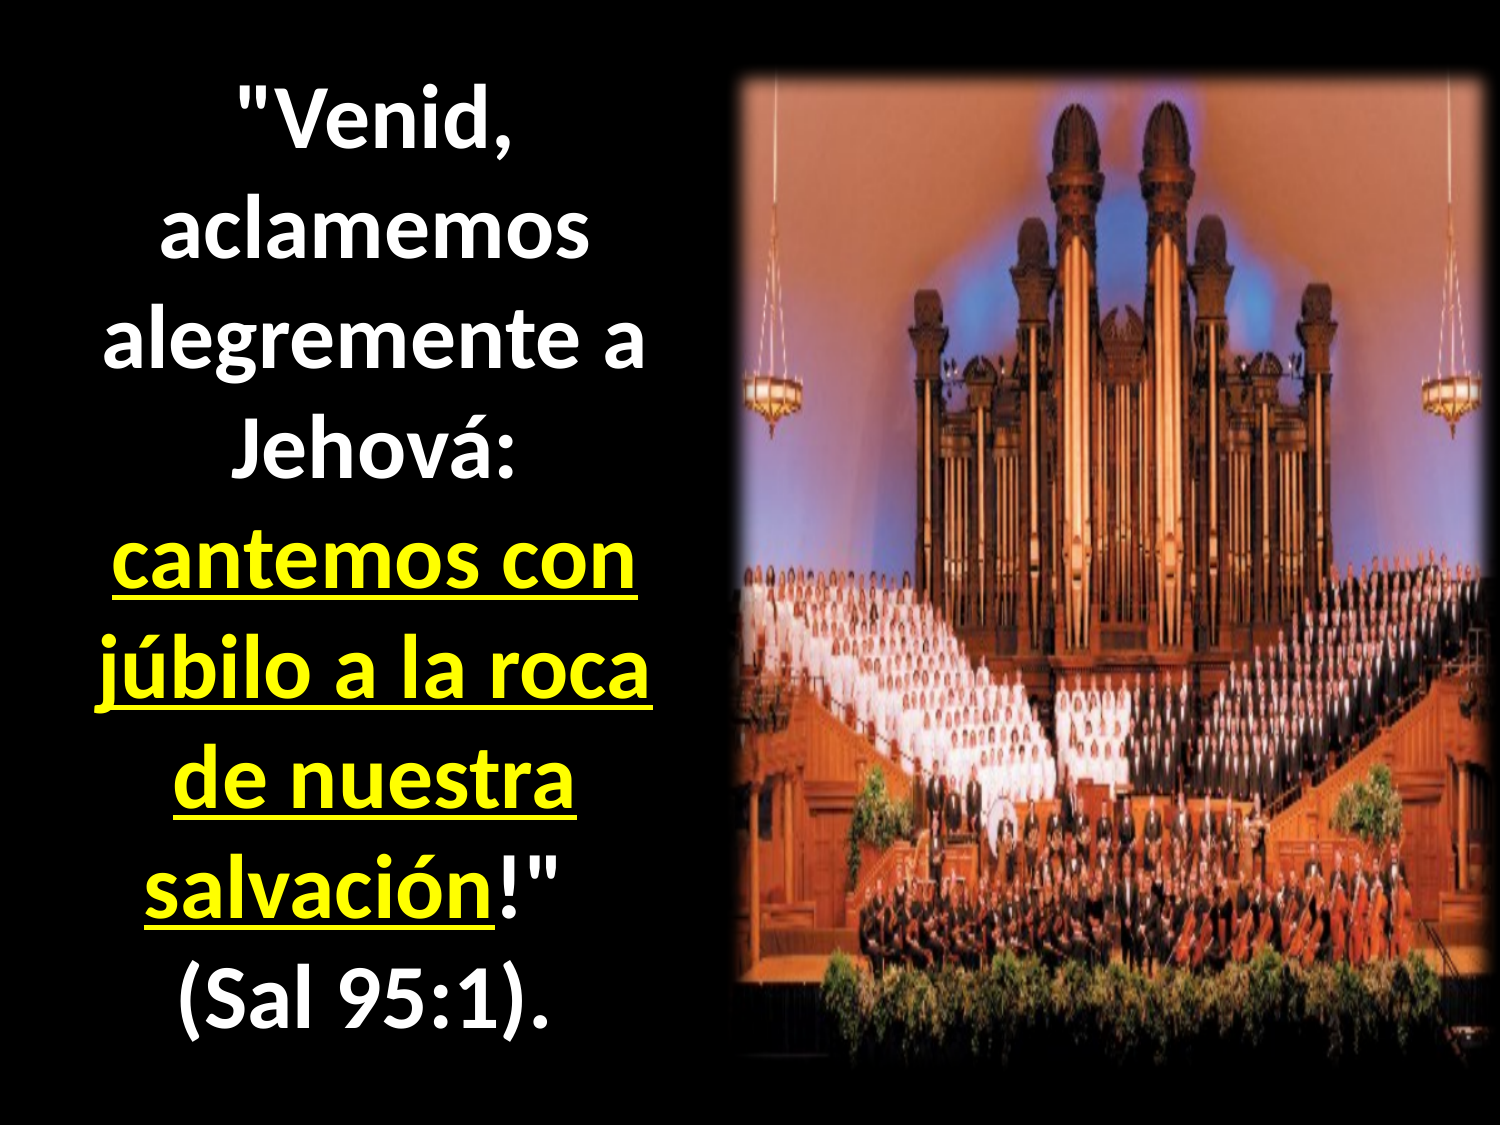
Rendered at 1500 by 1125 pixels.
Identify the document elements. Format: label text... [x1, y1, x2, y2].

picture [724, 62, 1500, 1076]
text_box "Venid, aclamemos alegremente a Jehová: cantemos con júbilo a la roca de nuestra salvación!" (Sal 95:1). [24, 49, 725, 1055]
